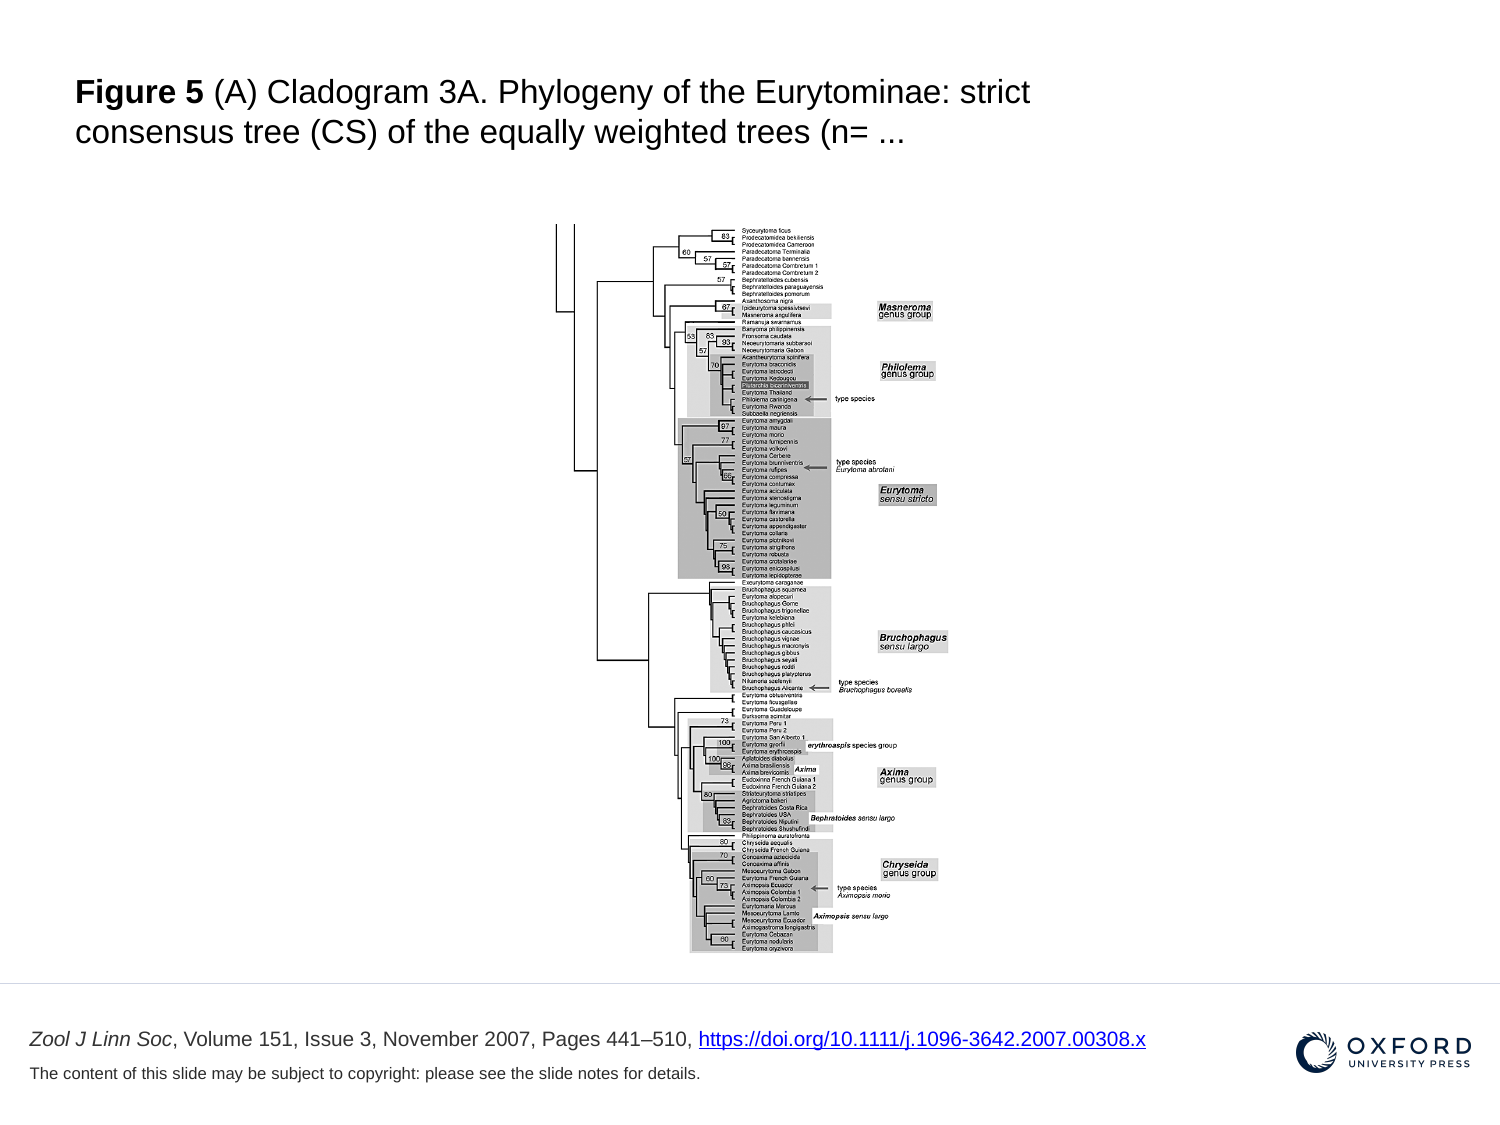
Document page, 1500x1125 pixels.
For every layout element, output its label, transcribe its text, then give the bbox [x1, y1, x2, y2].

picture [1296, 1032, 1471, 1073]
title Figure 5 (A) Cladogram 3A. Phylogeny of the Eurytominae: strict consensus tree (CS) of the equally weighted trees (n= ... [75, 69, 1078, 171]
footer Zool J Linn Soc, Volume 151, Issue 3, November 2007, Pages 441–510, https://doi.org/10.1111/j.1096-3642.2007.00308.x The content of this slide may be subject to copyright: please see the slide notes for details. [0, 983, 1260, 1125]
picture [552, 224, 949, 957]
